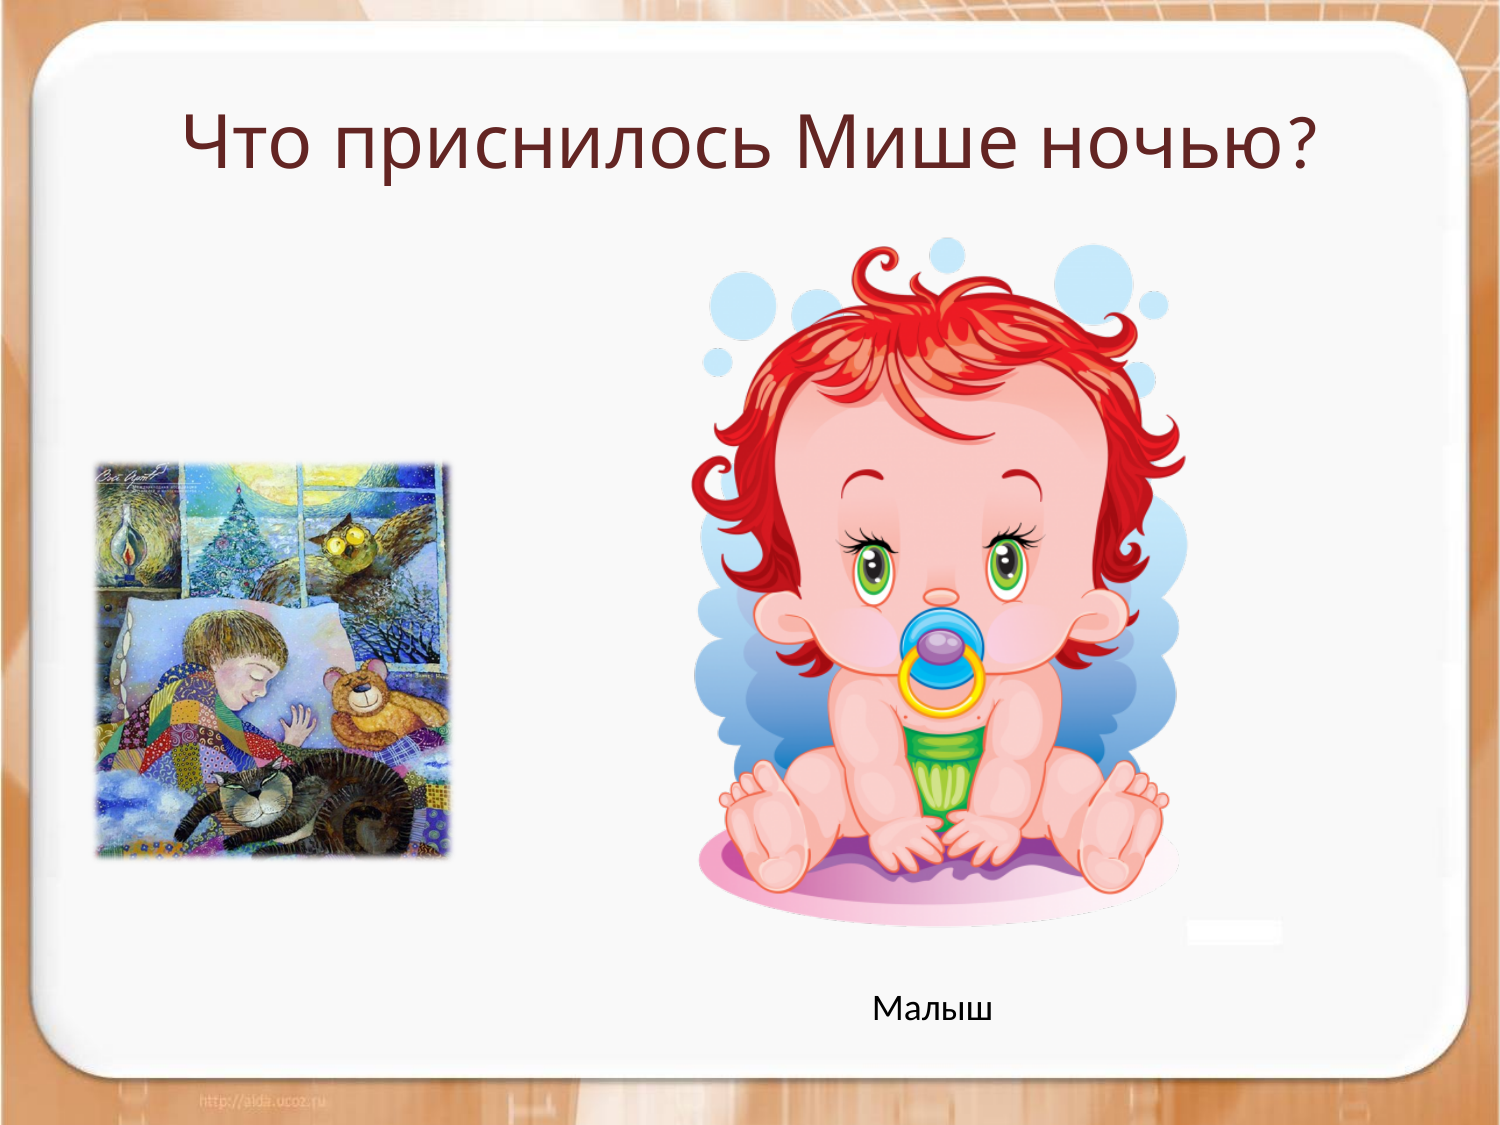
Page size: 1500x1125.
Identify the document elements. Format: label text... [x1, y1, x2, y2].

text_box Малыш [857, 975, 1017, 1036]
title Что приснилось Мише ночью? [75, 45, 1425, 233]
picture [0, 0, 1500, 1125]
